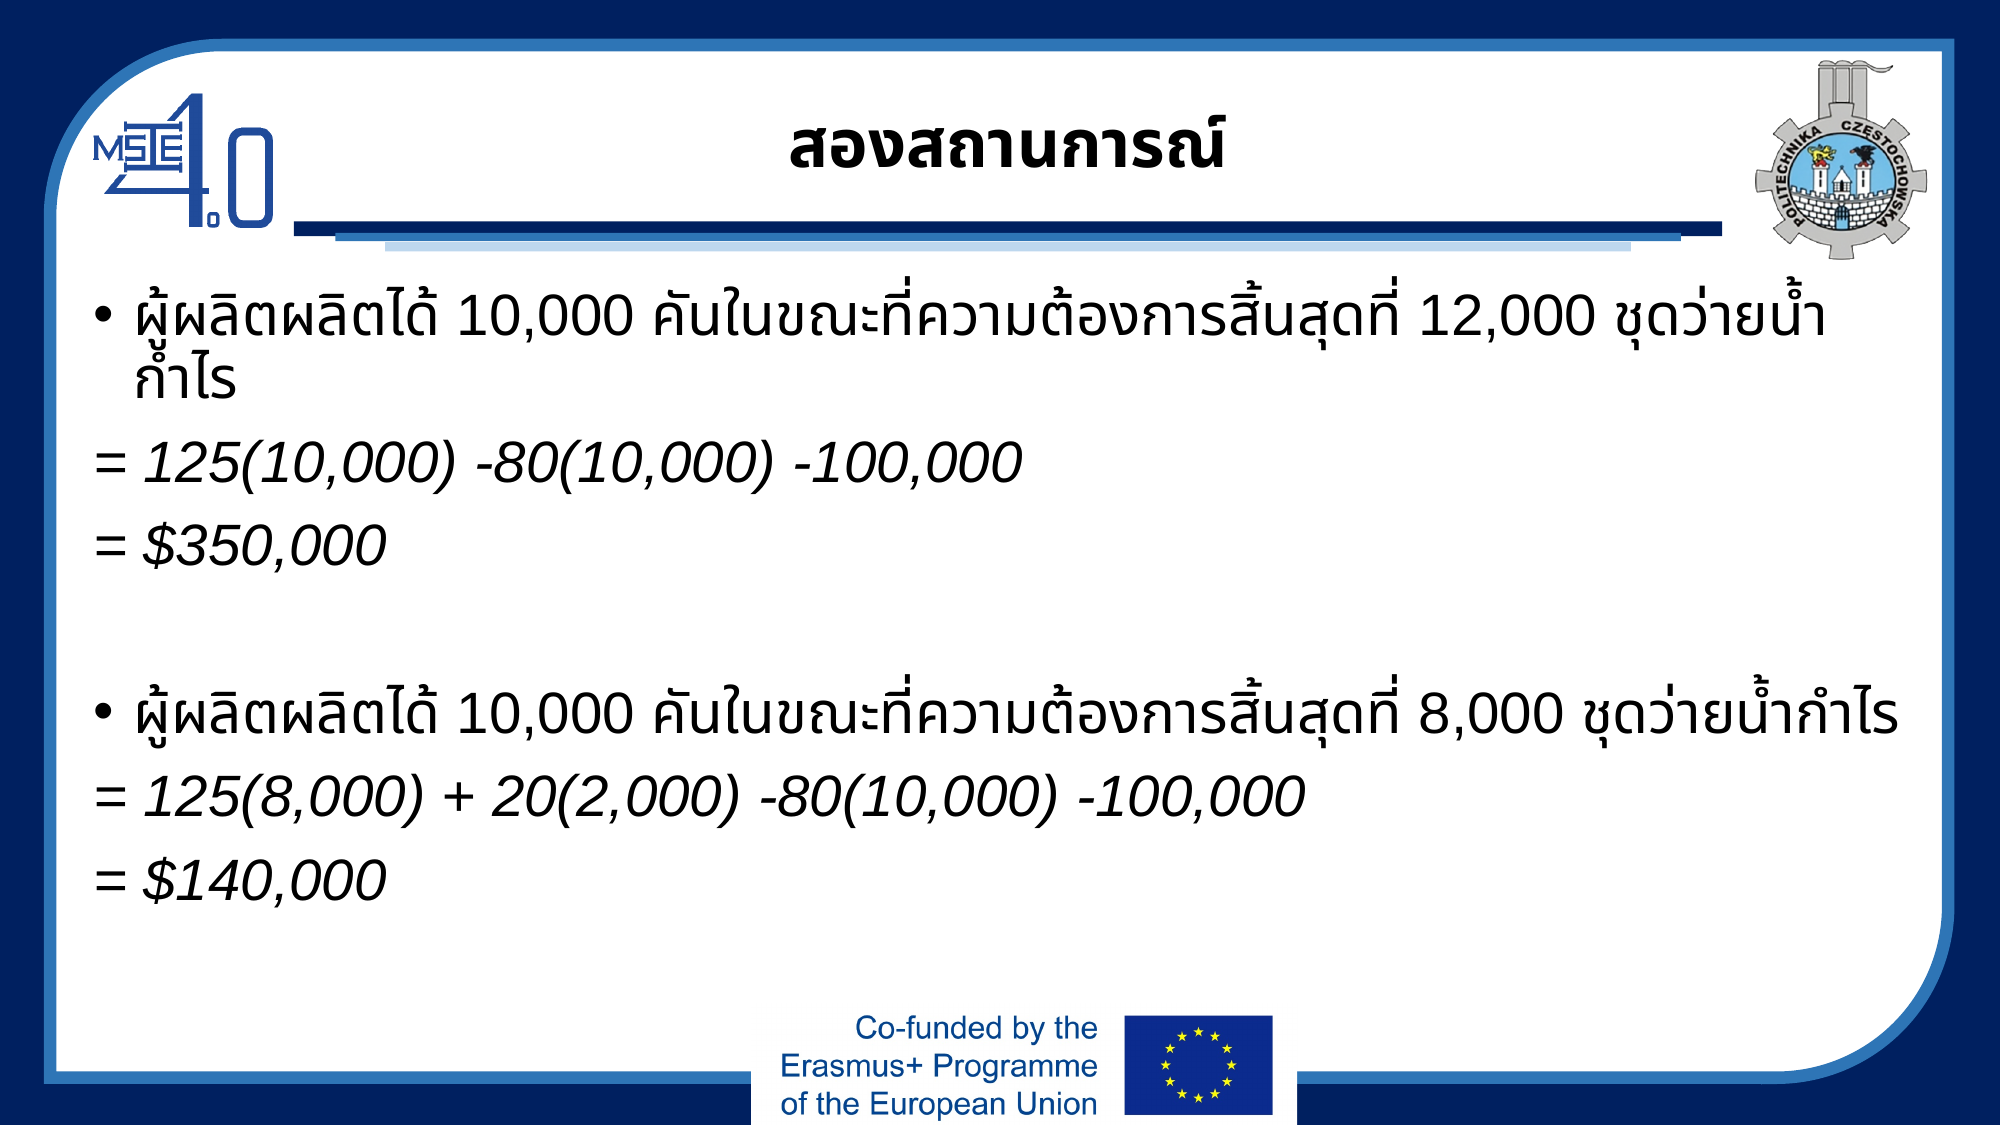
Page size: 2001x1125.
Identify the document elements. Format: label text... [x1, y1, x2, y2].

picture [1755, 49, 1938, 260]
title สองสถานการณ์ [294, 73, 1723, 220]
picture [751, 1003, 1298, 1125]
list ผู้ผลิตผลิตได้ 10,000 คันในขณะที่ความต้องการสิ้นสุดที่ 12,000 ชุดว่ายน้ำกำไร = 125(10,000) -80(10,000) -100,000 = $350,000 ผู้ผลิตผลิตได้ 10,000 คันในขณะที่ความต้องการสิ้นสุดที่ 8,000 ชุดว่ายน้ำกำไร = 125(8,000) + 20(2,000) -80(10,000) -100,000 = $140,000 [78, 277, 1921, 984]
